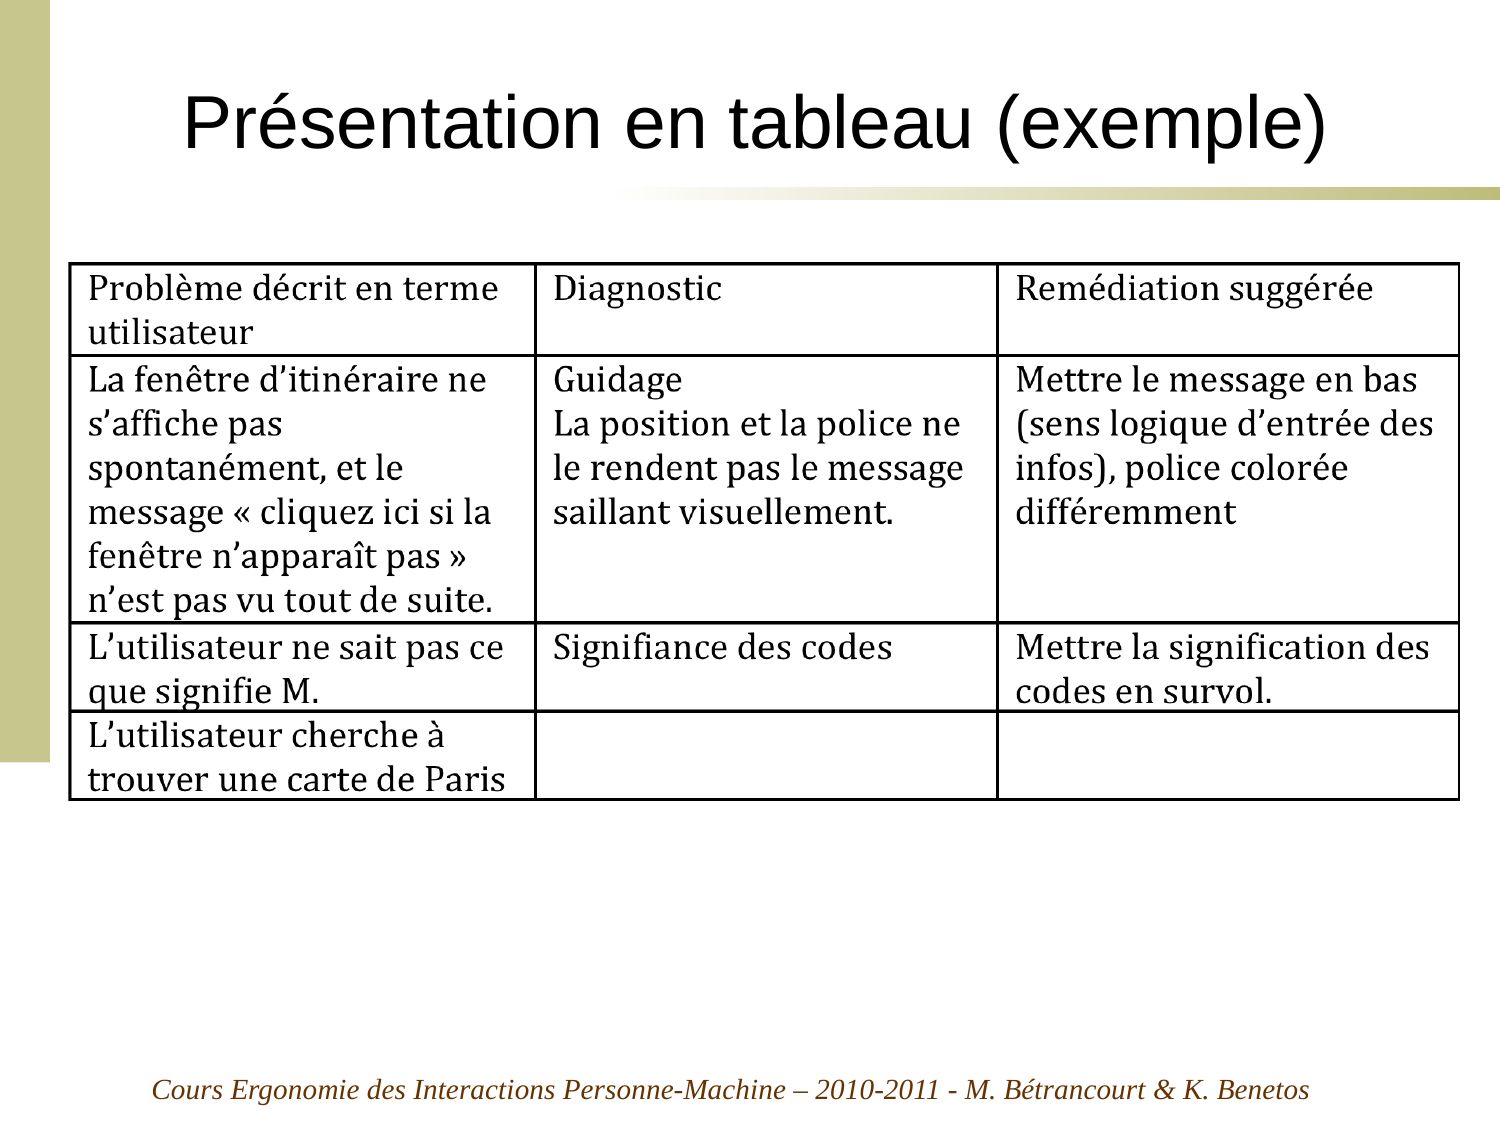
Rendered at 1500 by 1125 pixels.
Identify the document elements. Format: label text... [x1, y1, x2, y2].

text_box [68, 262, 1461, 876]
title Présentation en tableau (exemple) [62, 12, 1451, 226]
